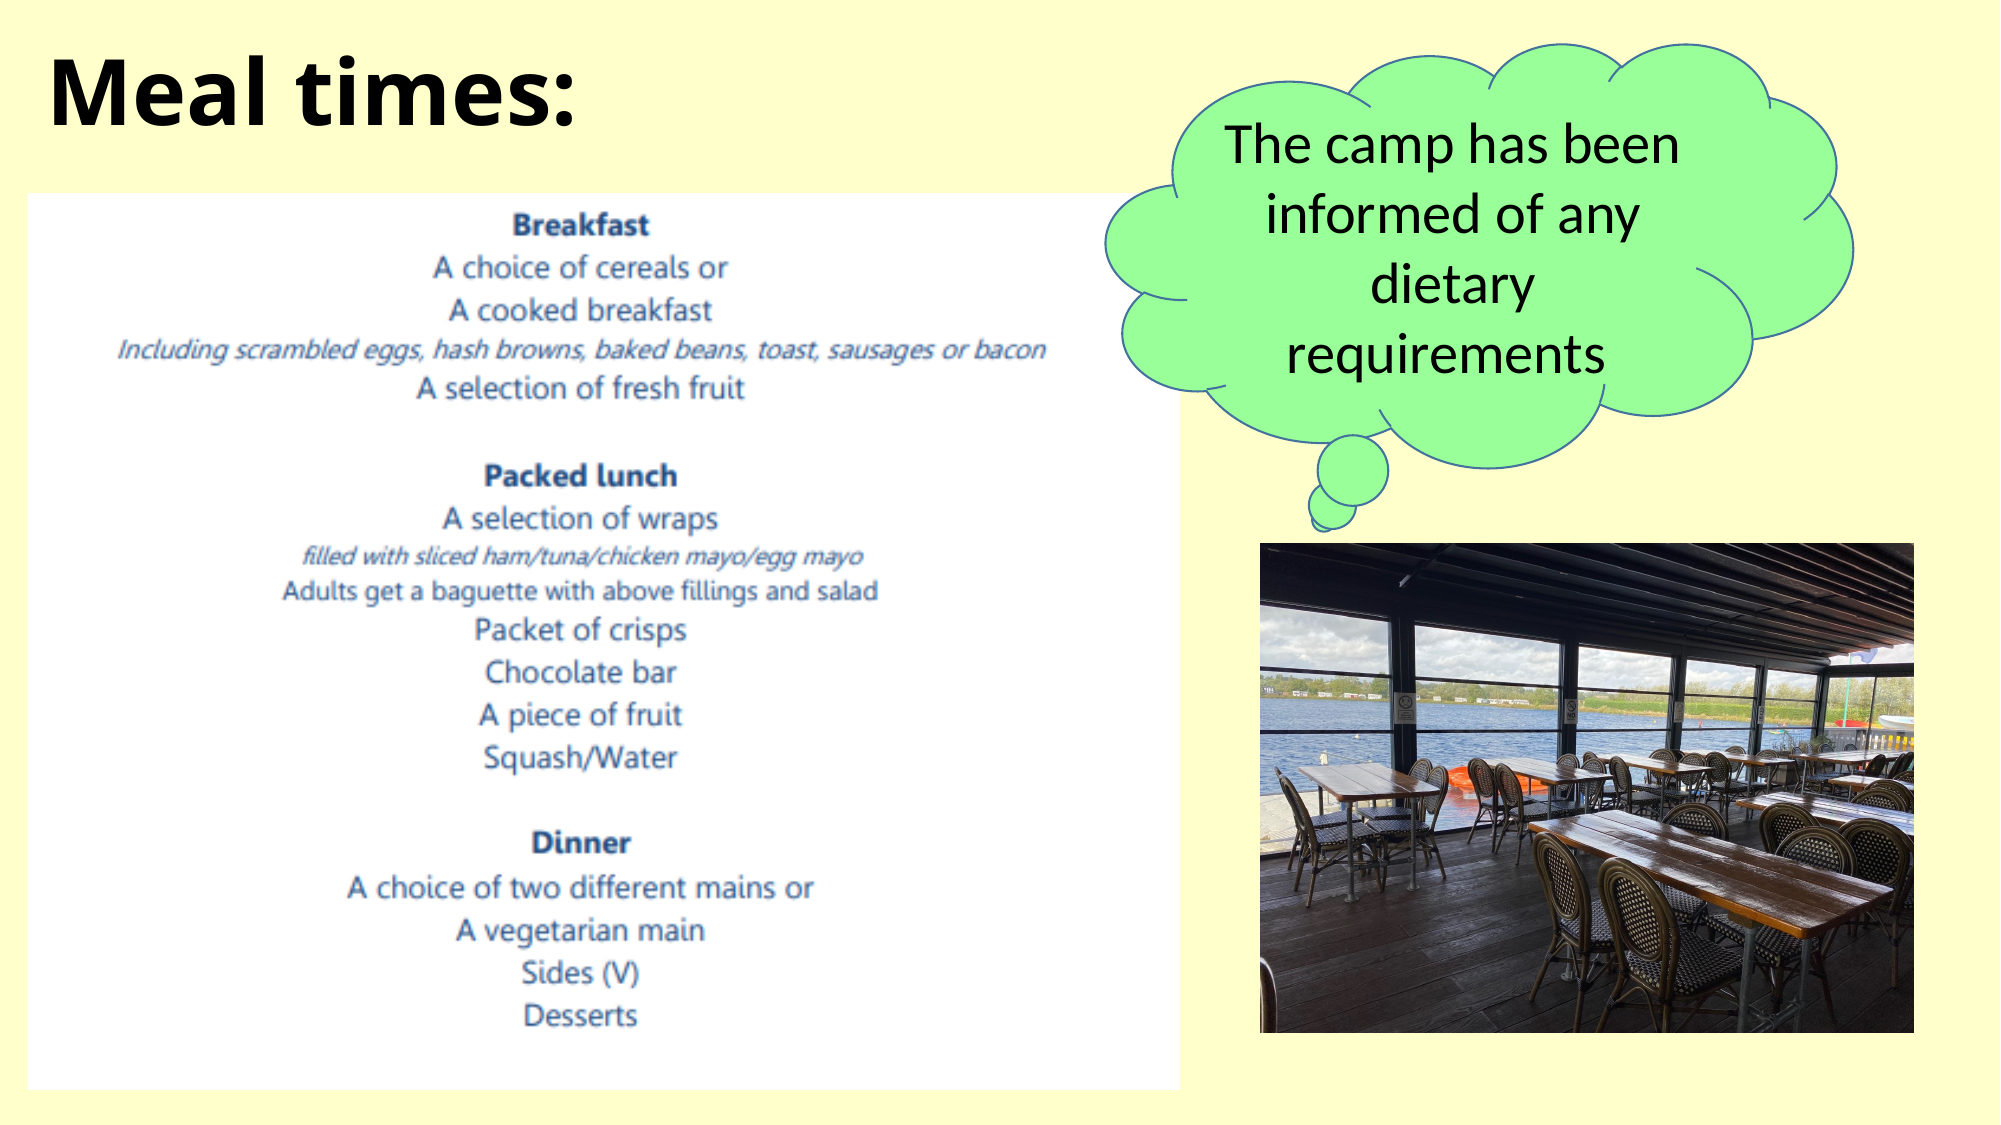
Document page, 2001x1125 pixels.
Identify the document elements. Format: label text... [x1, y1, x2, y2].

picture [1260, 543, 1914, 1033]
picture [27, 193, 1181, 1090]
title Meal times: [31, 21, 604, 170]
text_box The camp has been informed of any dietary requirements [1140, 43, 1855, 533]
